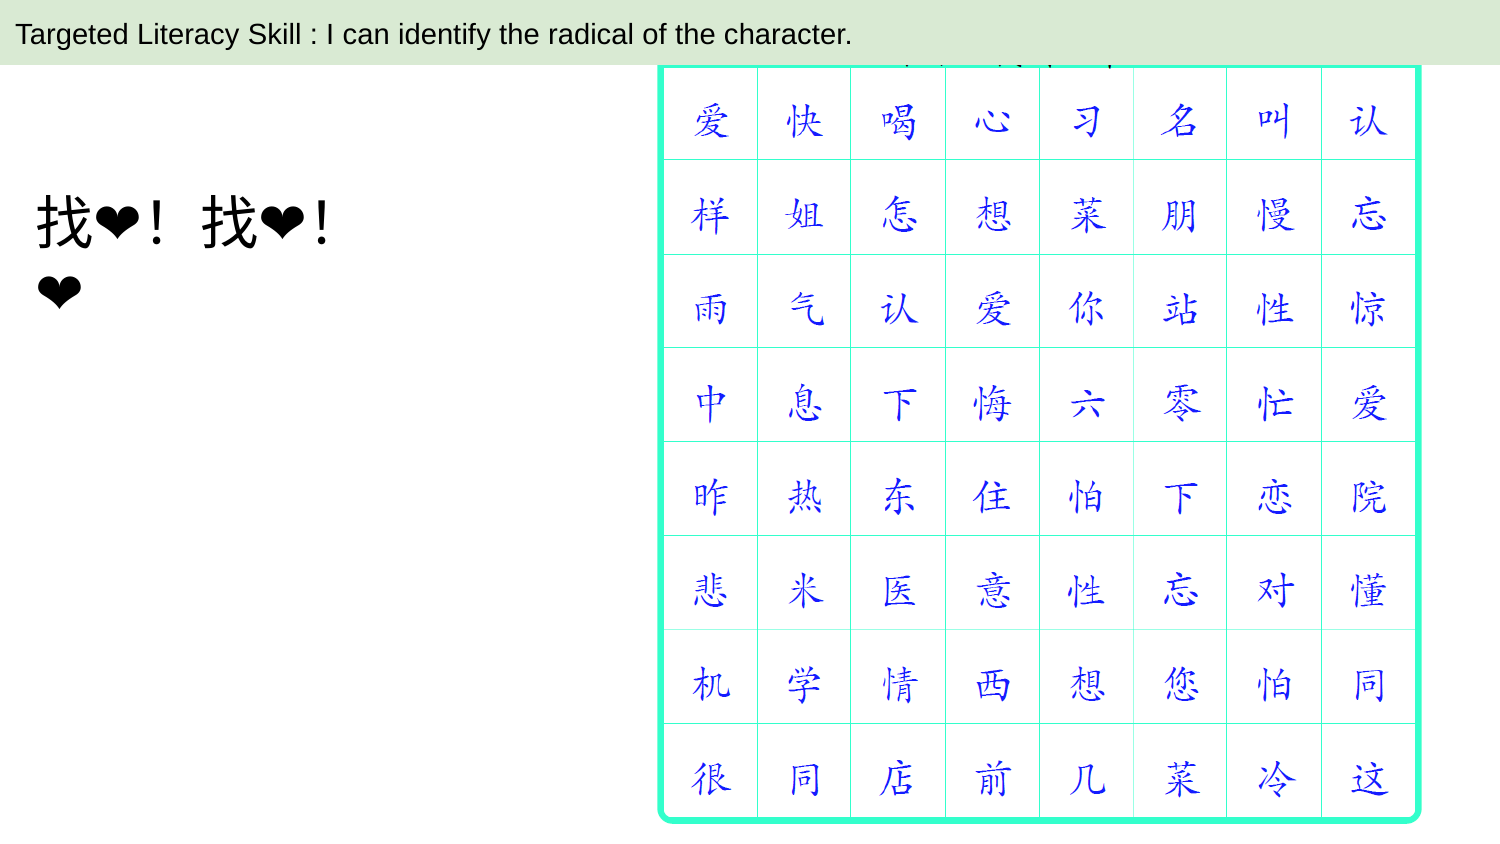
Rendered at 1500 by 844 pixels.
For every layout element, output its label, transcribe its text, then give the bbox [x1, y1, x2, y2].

text_box 找❤！找❤！ 你可以找到几个❤？ [20, 178, 631, 334]
picture [636, 7, 1466, 837]
text_box Targeted Literacy Skill : I can identify the radical of the character. [0, 0, 1500, 65]
